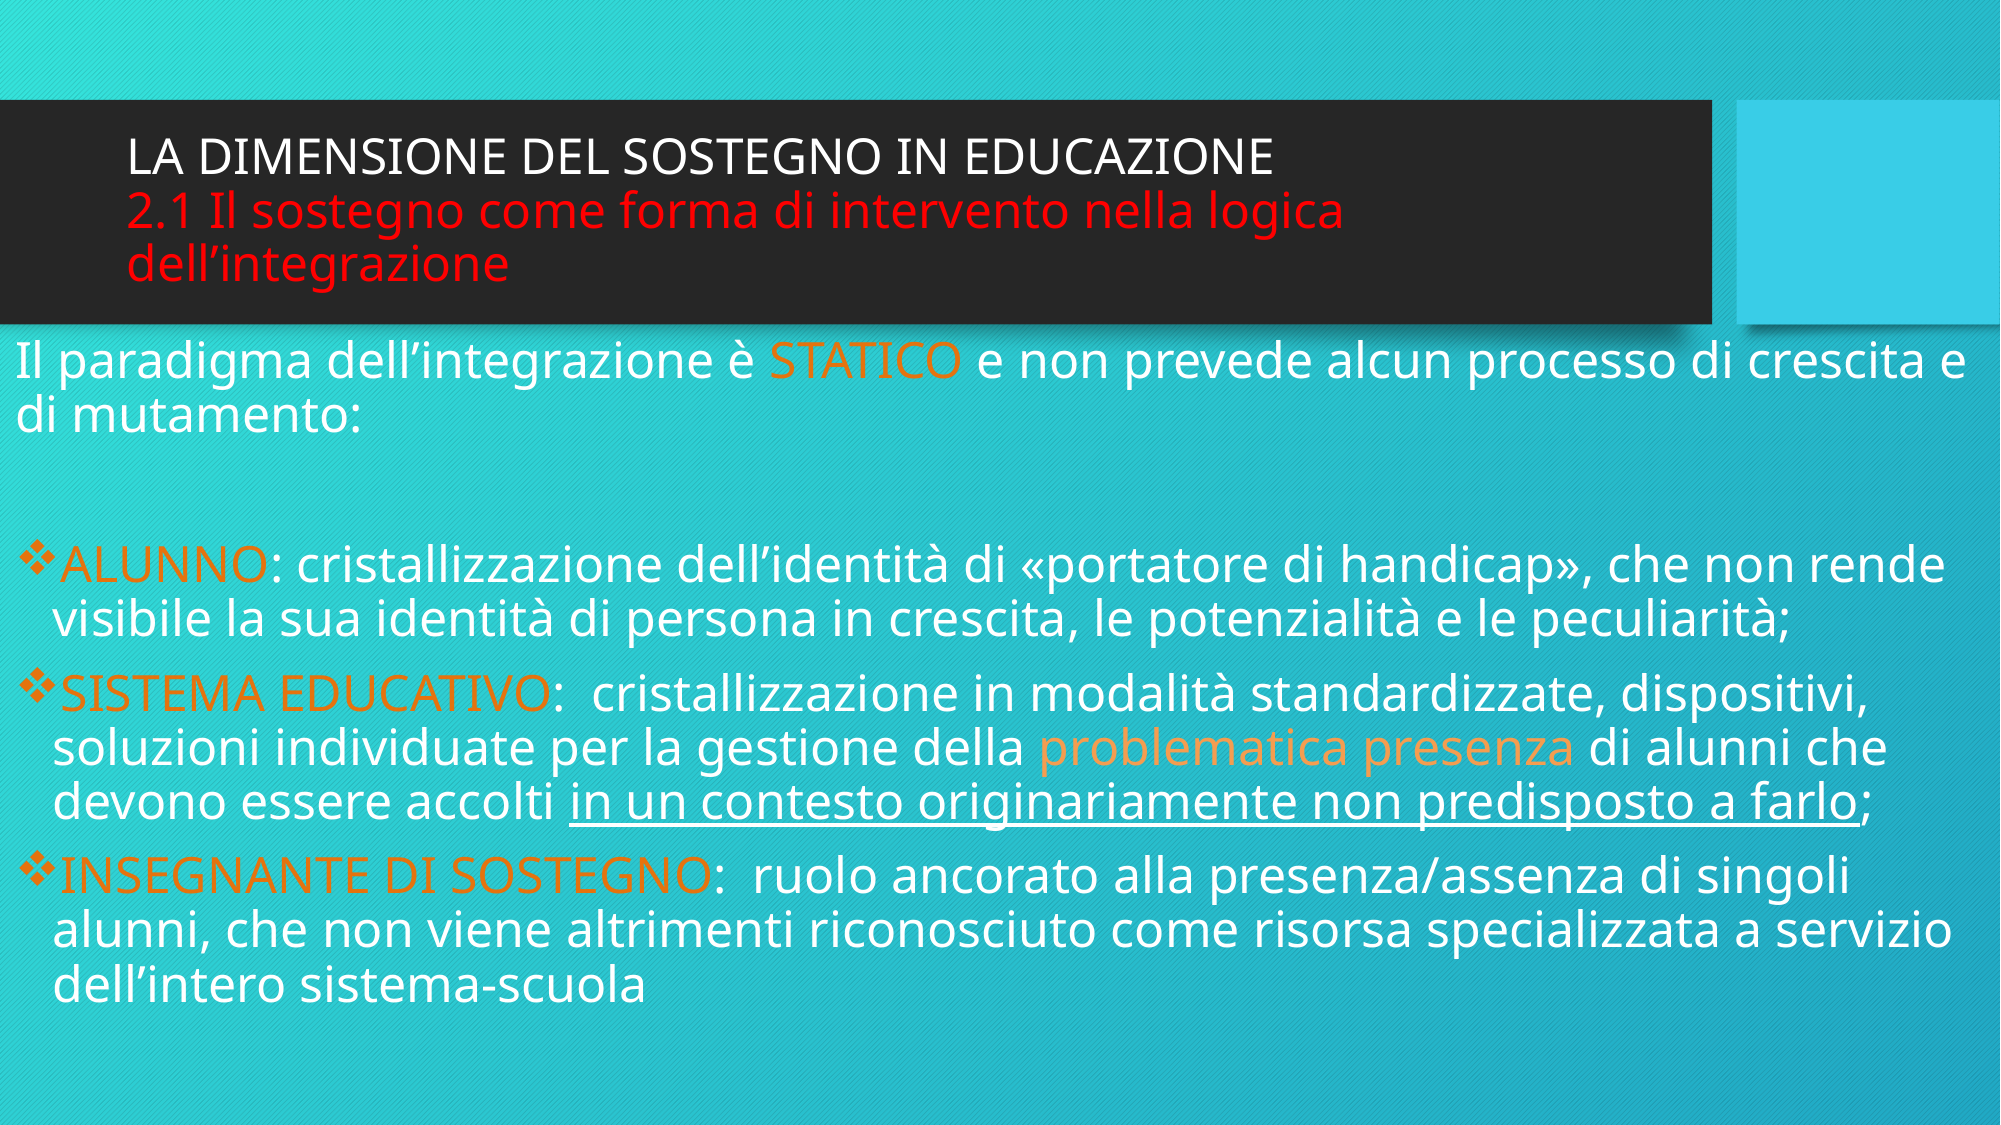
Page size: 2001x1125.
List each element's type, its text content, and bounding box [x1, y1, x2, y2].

list Il paradigma dell’integrazione è STATICO e non prevede alcun processo di crescita e di mutamento: ALUNNO: cristallizzazione dell’identità di «portatore di handicap», che non rende visibile la sua identità di persona in crescita, le potenzialità e le peculiarità; SISTEMA EDUCATIVO: cristallizzazione in modalità standardizzate, dispositivi, soluzioni individuate per la gestione della problematica presenza di alunni che devono essere accolti in un contesto originariamente non predisposto a farlo; INSEGNANTE DI SOSTEGNO: ruolo ancorato alla presenza/assenza di singoli alunni, che non viene altrimenti riconosciuto come risorsa specializzata a servizio dell’intero sistema-scuola [0, 328, 2000, 1125]
title LA DIMENSIONE DEL SOSTEGNO IN EDUCAZIONE 2.1 Il sostegno come forma di intervento nella logica dell’integrazione [111, 123, 1689, 301]
